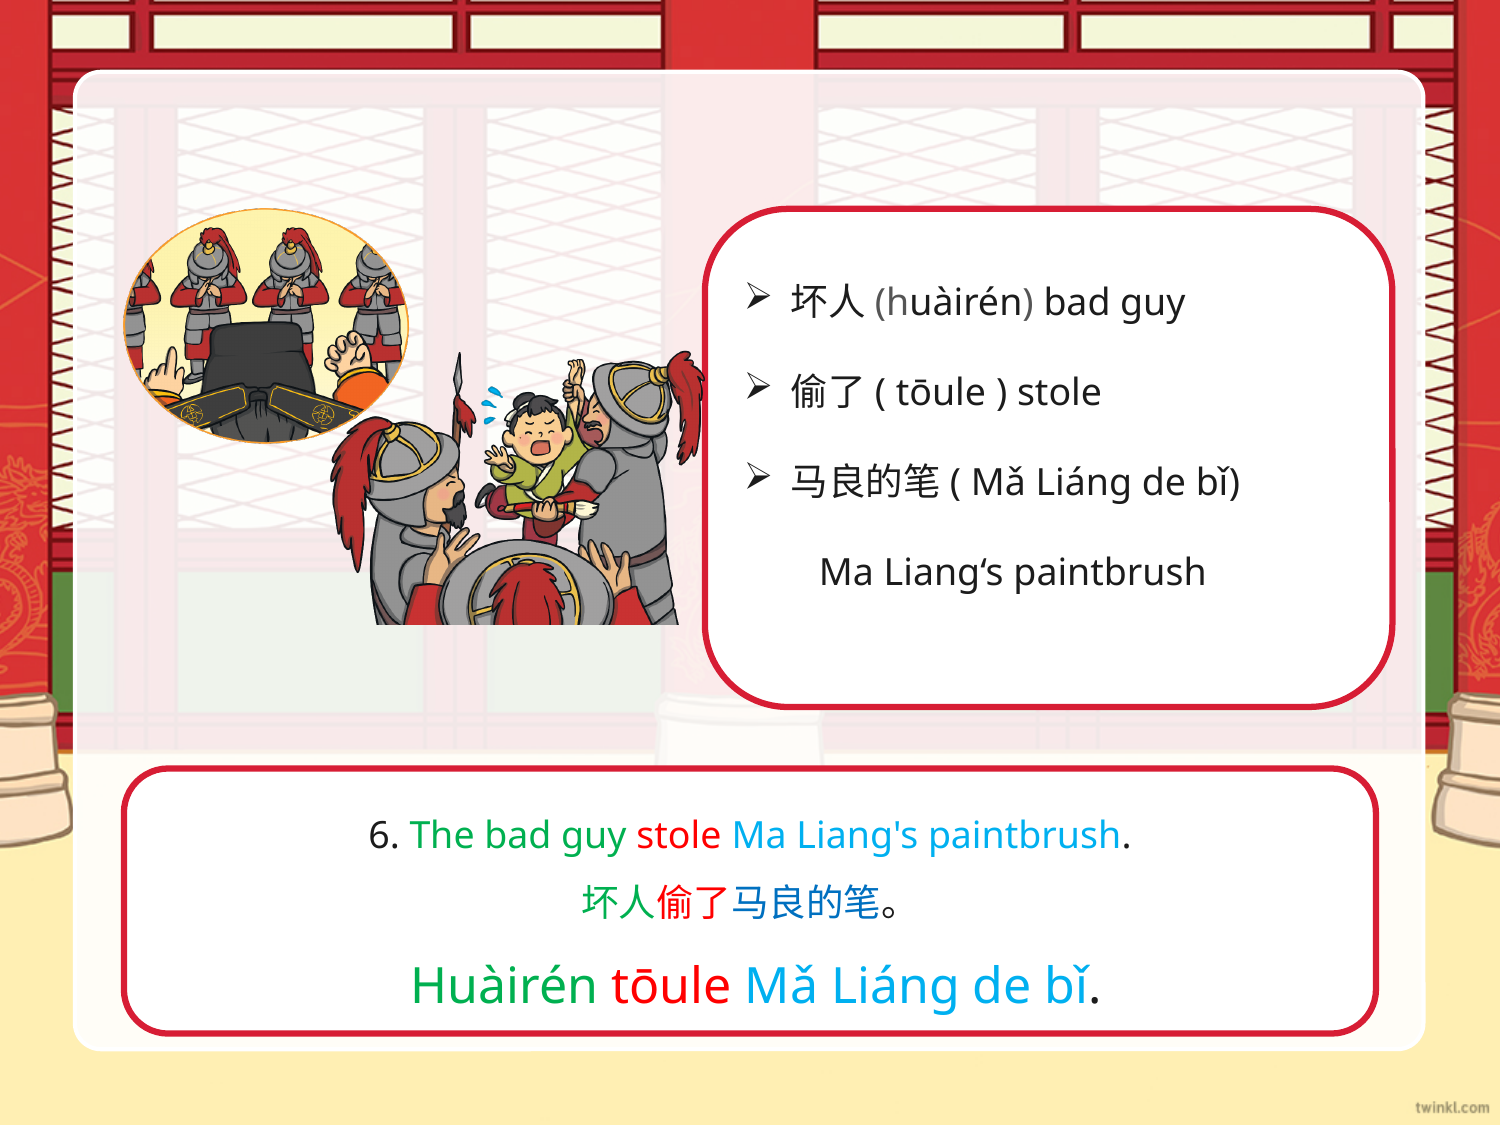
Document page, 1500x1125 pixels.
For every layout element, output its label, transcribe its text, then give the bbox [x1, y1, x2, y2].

picture [0, 0, 1500, 1125]
text_box 6. The bad guy stole Ma Liang's paintbrush. 坏人偷了马良的笔。 Huàirén tōule Mǎ Liáng de bǐ. [122, 767, 1378, 1035]
text_box 坏人(huàirén) bad guy 偷了( tōule ) stole 马良的笔( Mǎ Liáng de bǐ) Ma Liang‘s paintbrush [703, 207, 1394, 709]
